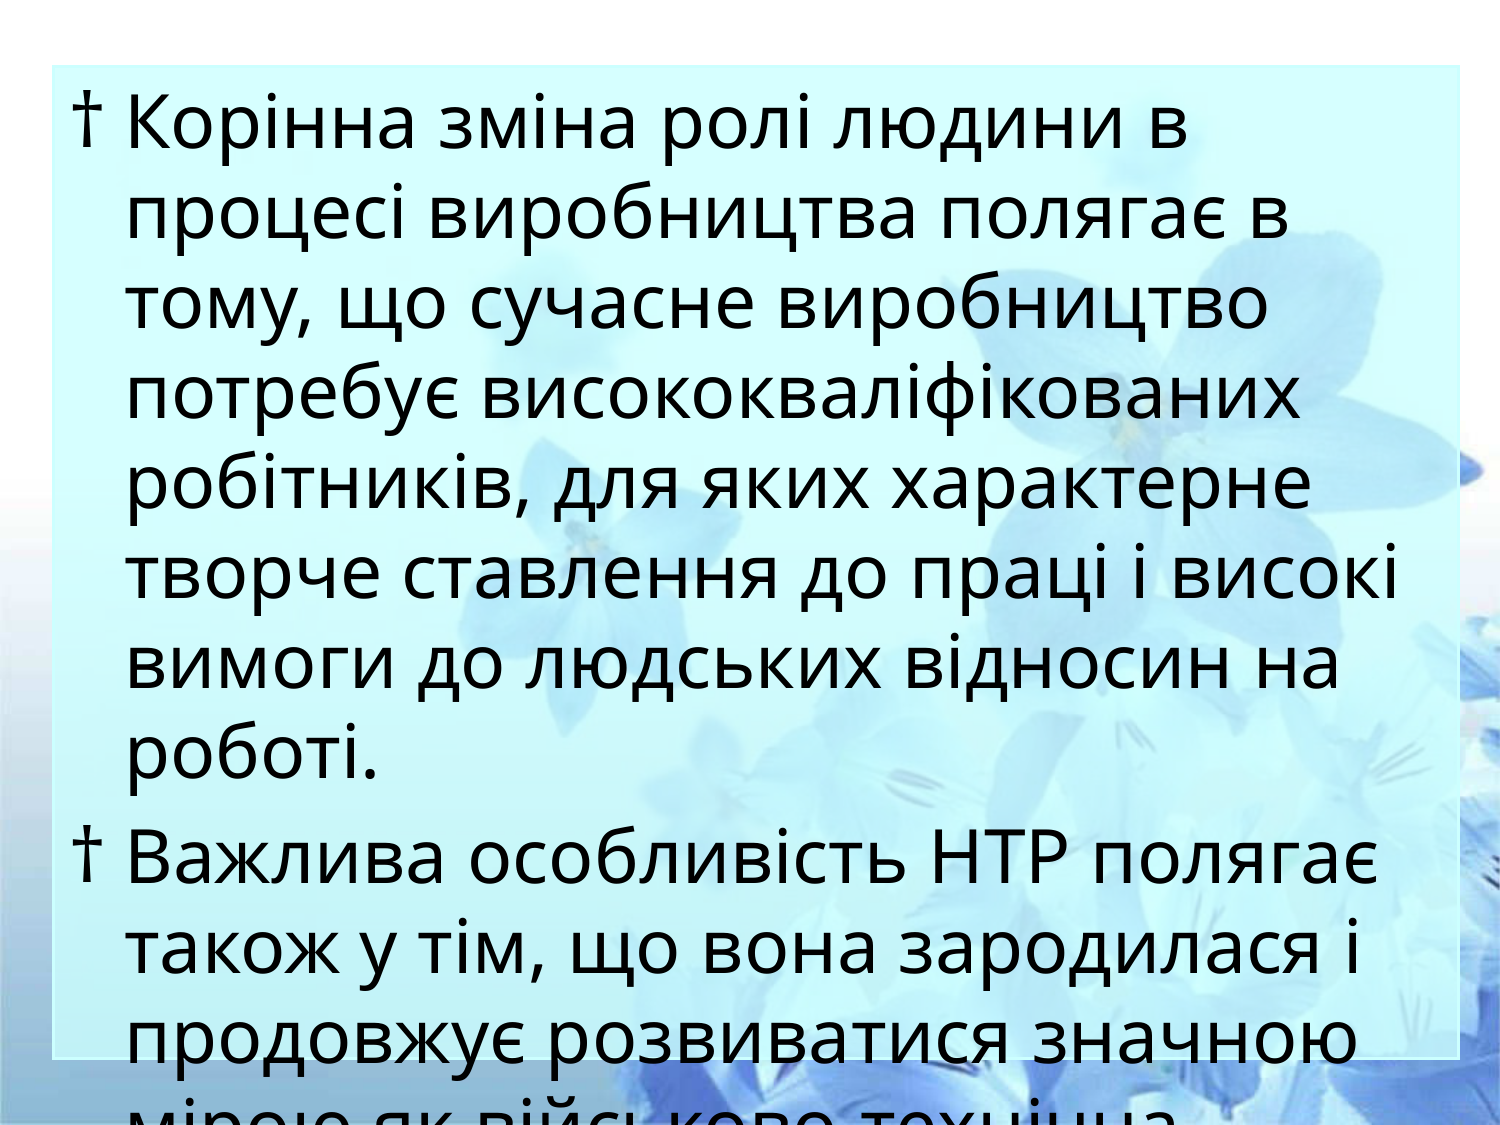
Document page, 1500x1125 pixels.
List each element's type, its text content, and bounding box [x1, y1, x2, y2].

picture [0, 0, 1500, 1125]
list Корінна зміна ролі людини в процесі виробництва полягає в тому, що сучасне виробництво потребує висококваліфікованих робітників, для яких характерне творче ставлення до праці і високі вимоги до людських відносин на роботі. Важлива особливість НТР полягає також у тім, що вона зародилася і продовжує розвиватися значною мірою як військово-технічна революція. [52, 65, 1460, 1060]
